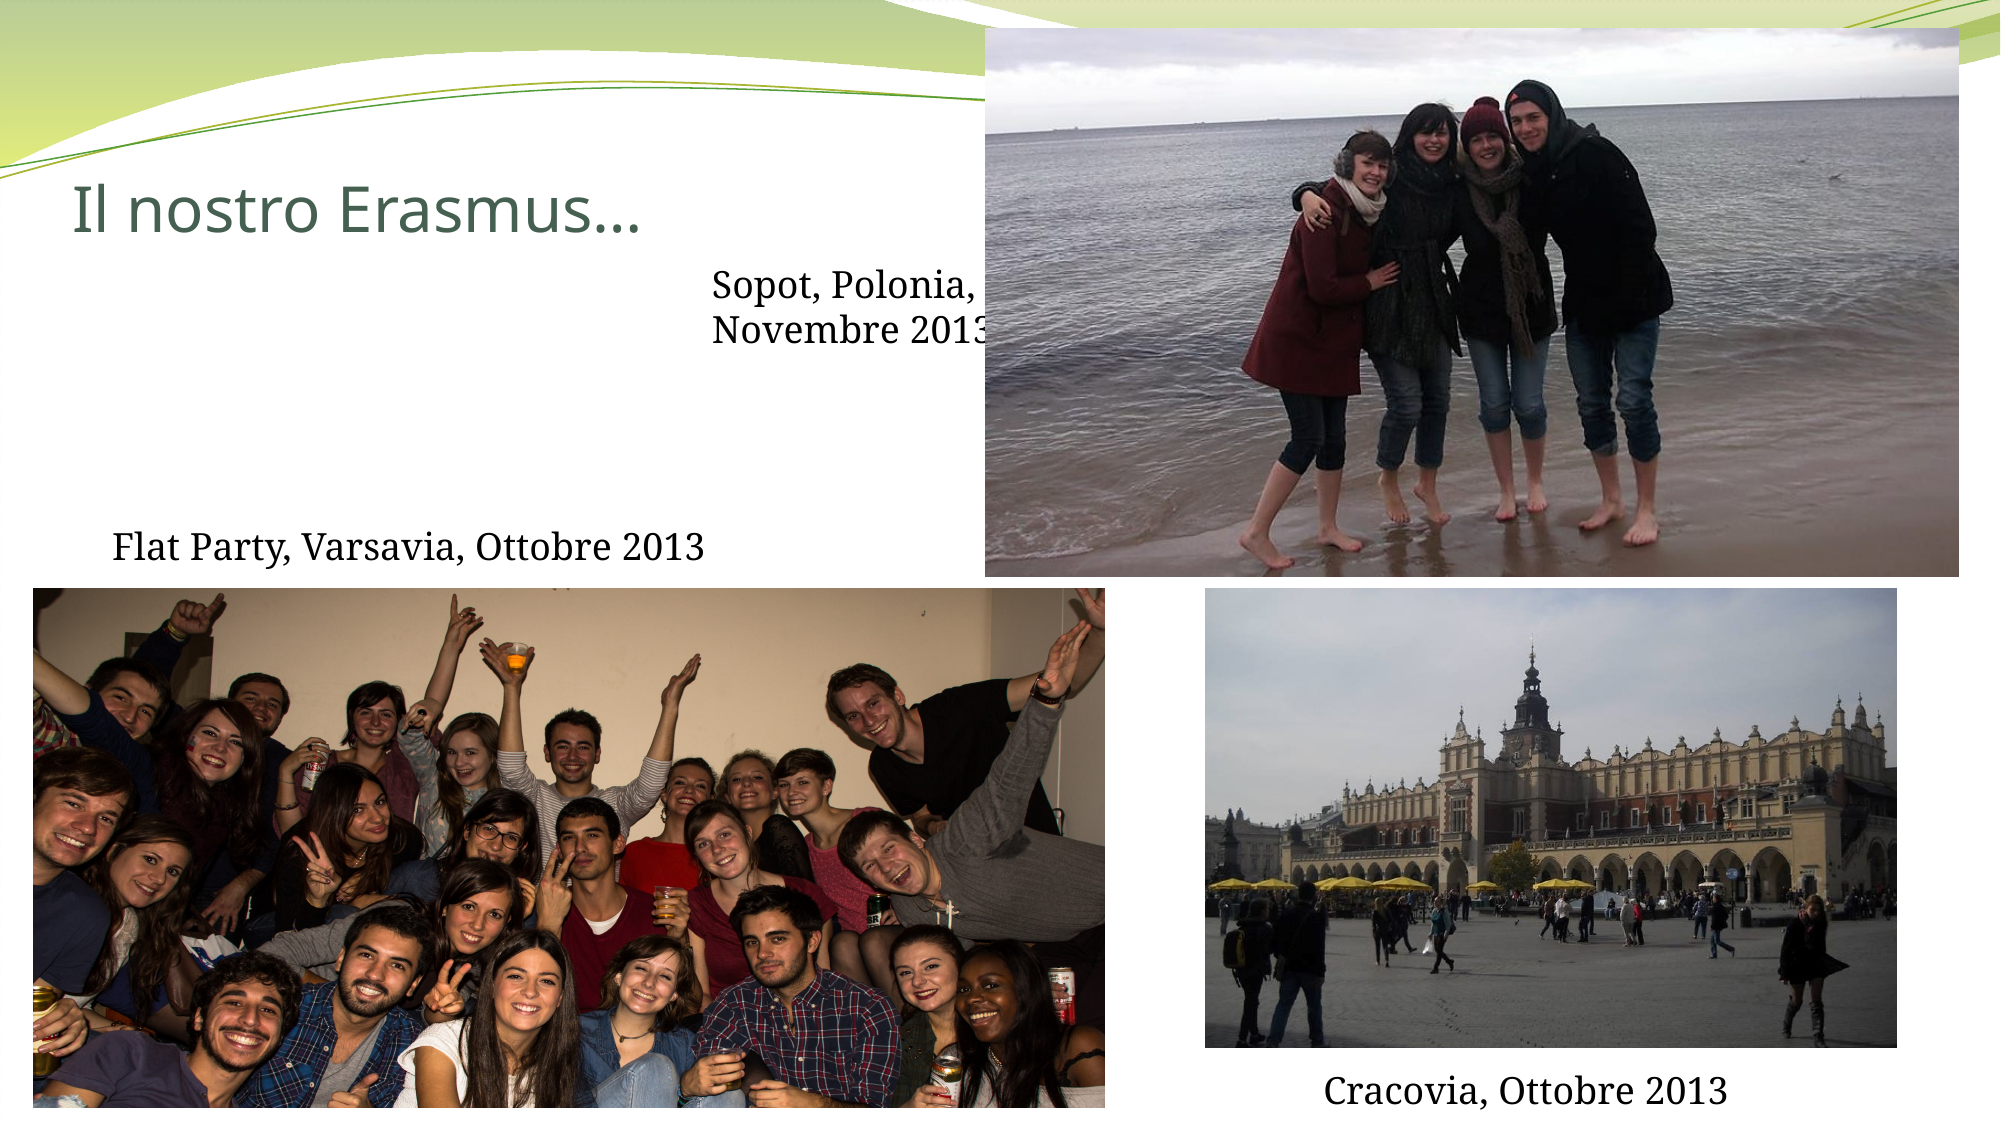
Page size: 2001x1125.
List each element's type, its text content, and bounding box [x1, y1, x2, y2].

text_box Flat Party, Varsavia, Ottobre 2013 [97, 515, 813, 576]
text_box Sopot, Polonia, Novembre 2013 [697, 254, 985, 359]
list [33, 588, 1105, 1108]
picture [985, 28, 1959, 577]
text_box Cracovia, Ottobre 2013 [1308, 1059, 1744, 1120]
title Il nostro Erasmus… [72, 160, 985, 322]
picture [1205, 587, 1897, 1048]
